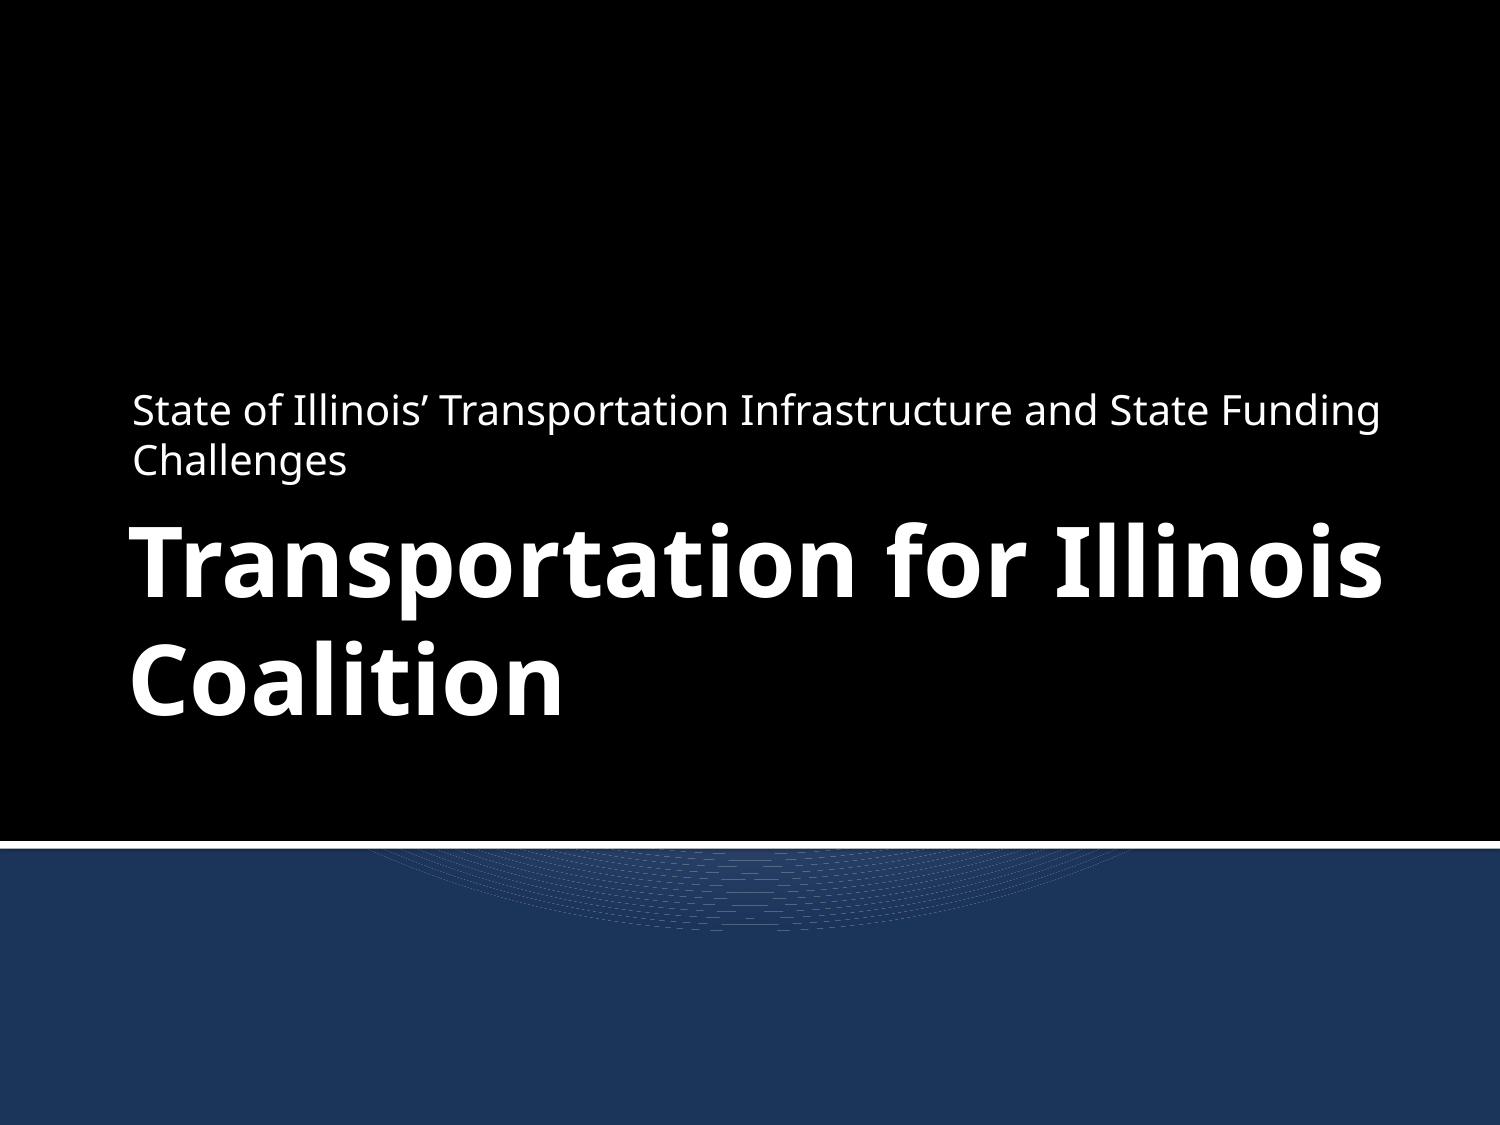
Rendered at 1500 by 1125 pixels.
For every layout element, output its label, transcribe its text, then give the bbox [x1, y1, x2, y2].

subtitle State of Illinois’ Transportation Infrastructure and State Funding Challenges [112, 237, 1438, 484]
title Transportation for Illinois Coalition [112, 500, 1438, 775]
